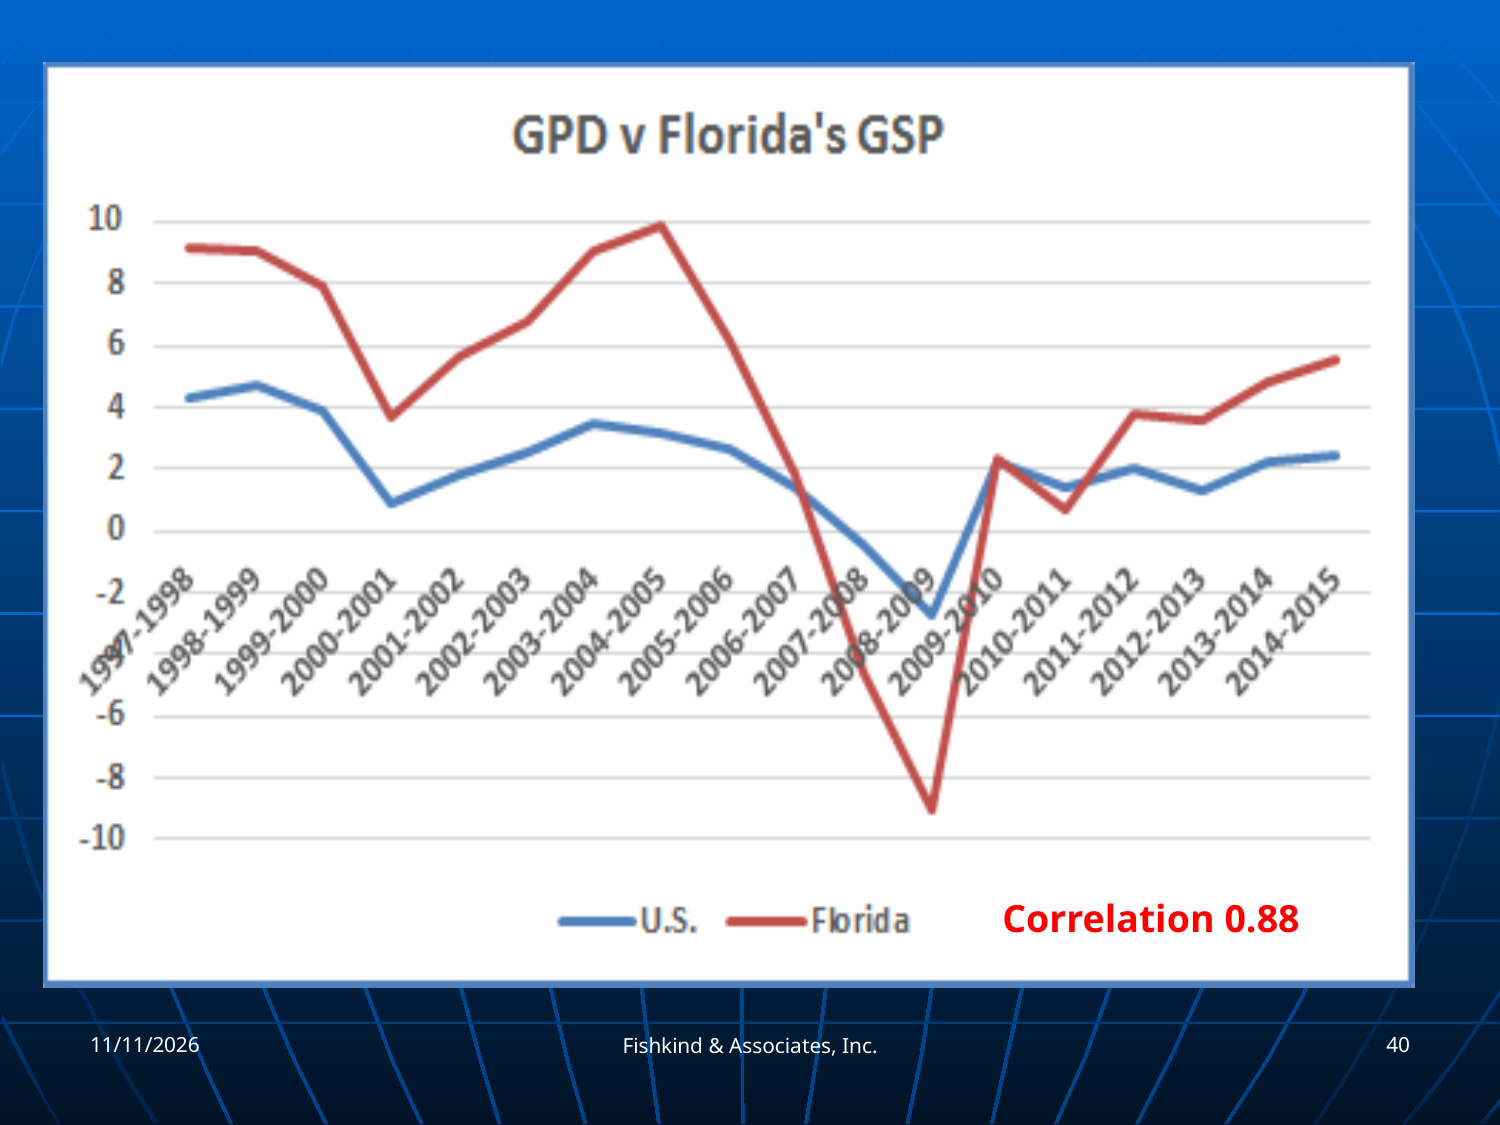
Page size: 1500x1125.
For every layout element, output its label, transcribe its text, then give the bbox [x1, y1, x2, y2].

footer Fishkind & Associates, Inc. [512, 1024, 988, 1101]
picture [43, 62, 1416, 988]
slide_number 40 [1074, 1023, 1426, 1100]
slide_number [74, 1023, 426, 1100]
